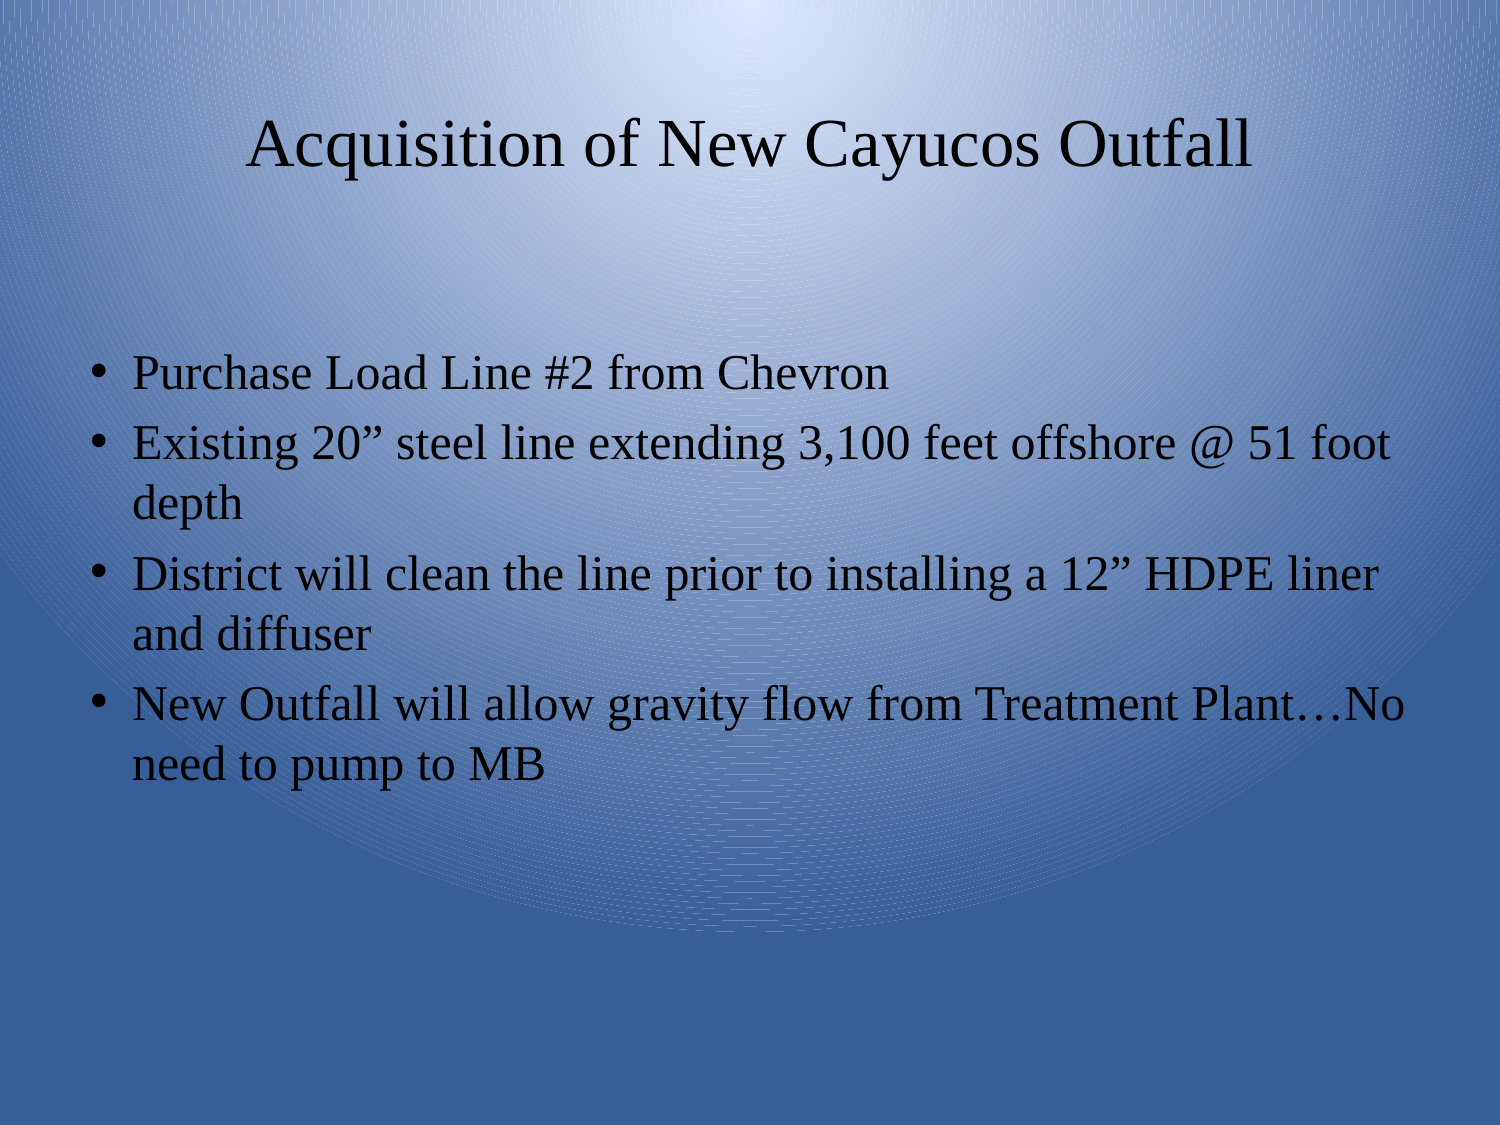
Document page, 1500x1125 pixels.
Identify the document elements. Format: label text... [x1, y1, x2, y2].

title Acquisition of New Cayucos Outfall [75, 45, 1425, 233]
list Purchase Load Line #2 from Chevron Existing 20” steel line extending 3,100 feet offshore @ 51 foot depth District will clean the line prior to installing a 12” HDPE liner and diffuser New Outfall will allow gravity flow from Treatment Plant…No need to pump to MB [75, 262, 1425, 1005]
